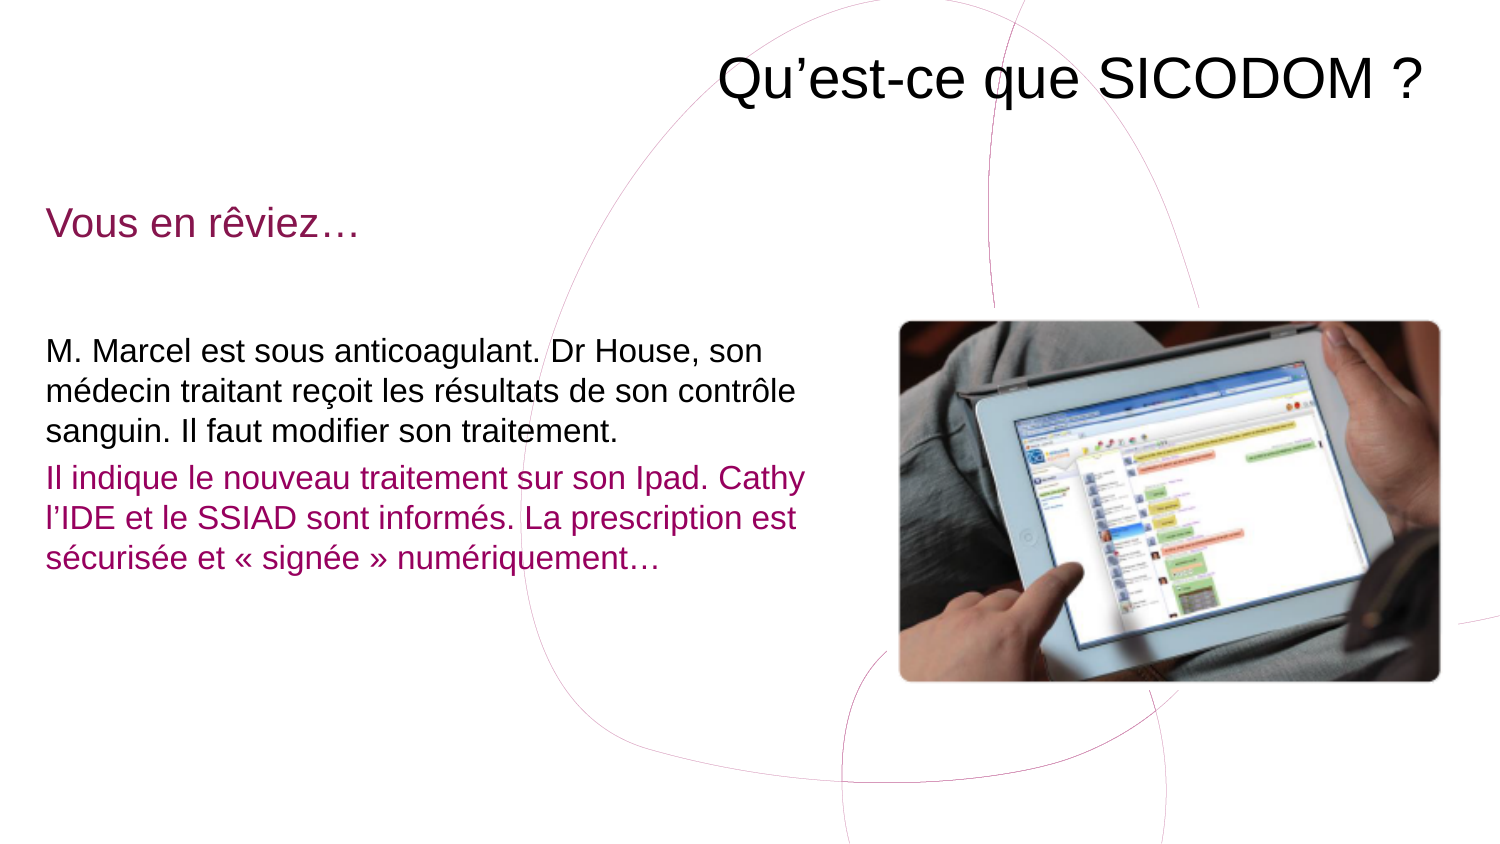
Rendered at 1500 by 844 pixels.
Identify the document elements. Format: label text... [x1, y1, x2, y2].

title Vous en rêviez… [30, 188, 1269, 255]
text_box [1207, 587, 1460, 832]
picture [266, 0, 1500, 844]
list M. Marcel est sous anticoagulant. Dr House, son médecin traitant reçoit les résultats de son contrôle sanguin. Il faut modifier son traitement. Il indique le nouveau traitement sur son Ipad. Cathy l’IDE et le SSIAD sont informés. La prescription est sécurisée et « signée » numériquement… [30, 322, 852, 574]
list Qu’est-ce que SICODOM ? [88, 33, 1439, 146]
